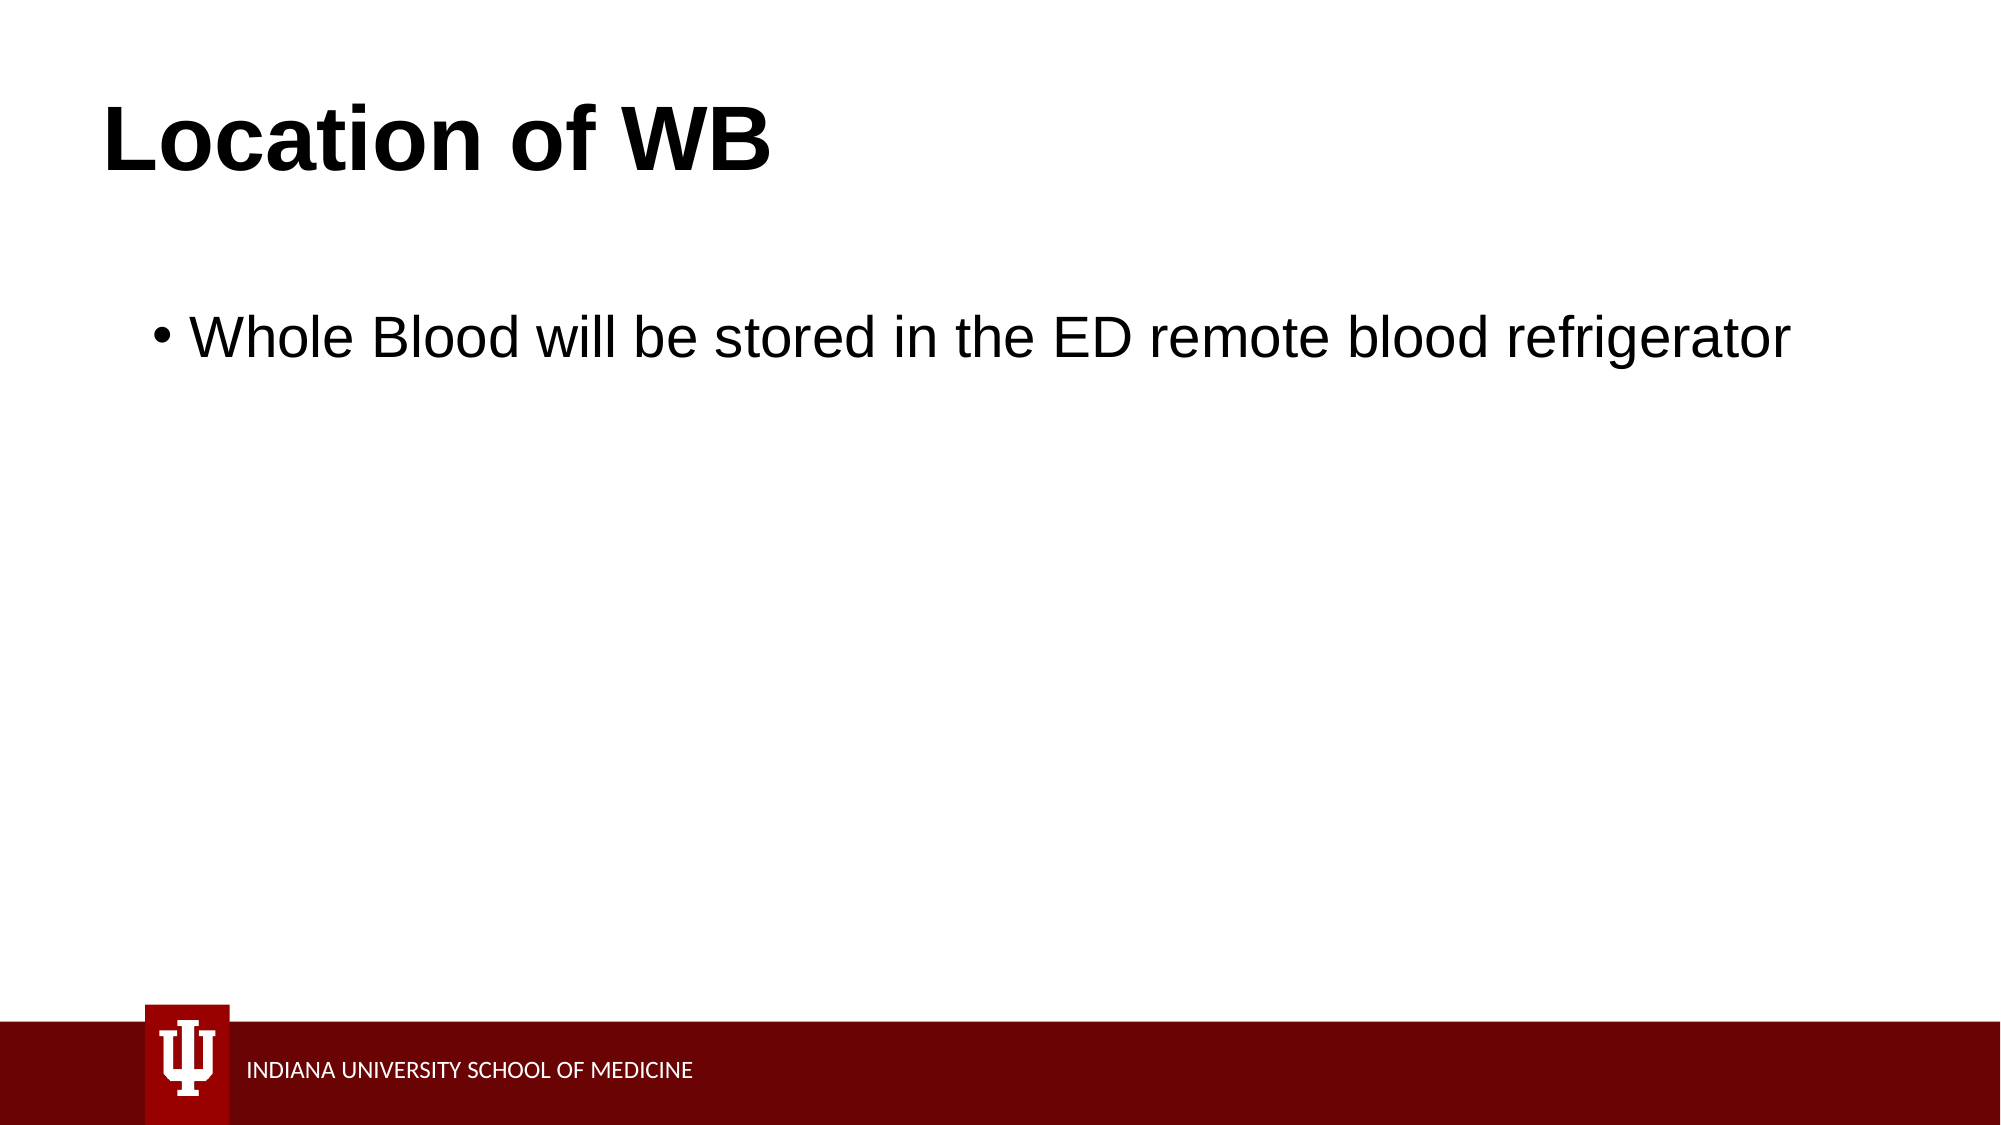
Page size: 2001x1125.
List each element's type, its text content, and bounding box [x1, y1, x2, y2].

list Whole Blood will be stored in the ED remote blood refrigerator [137, 299, 1863, 971]
title Location of WB [87, 38, 1813, 244]
